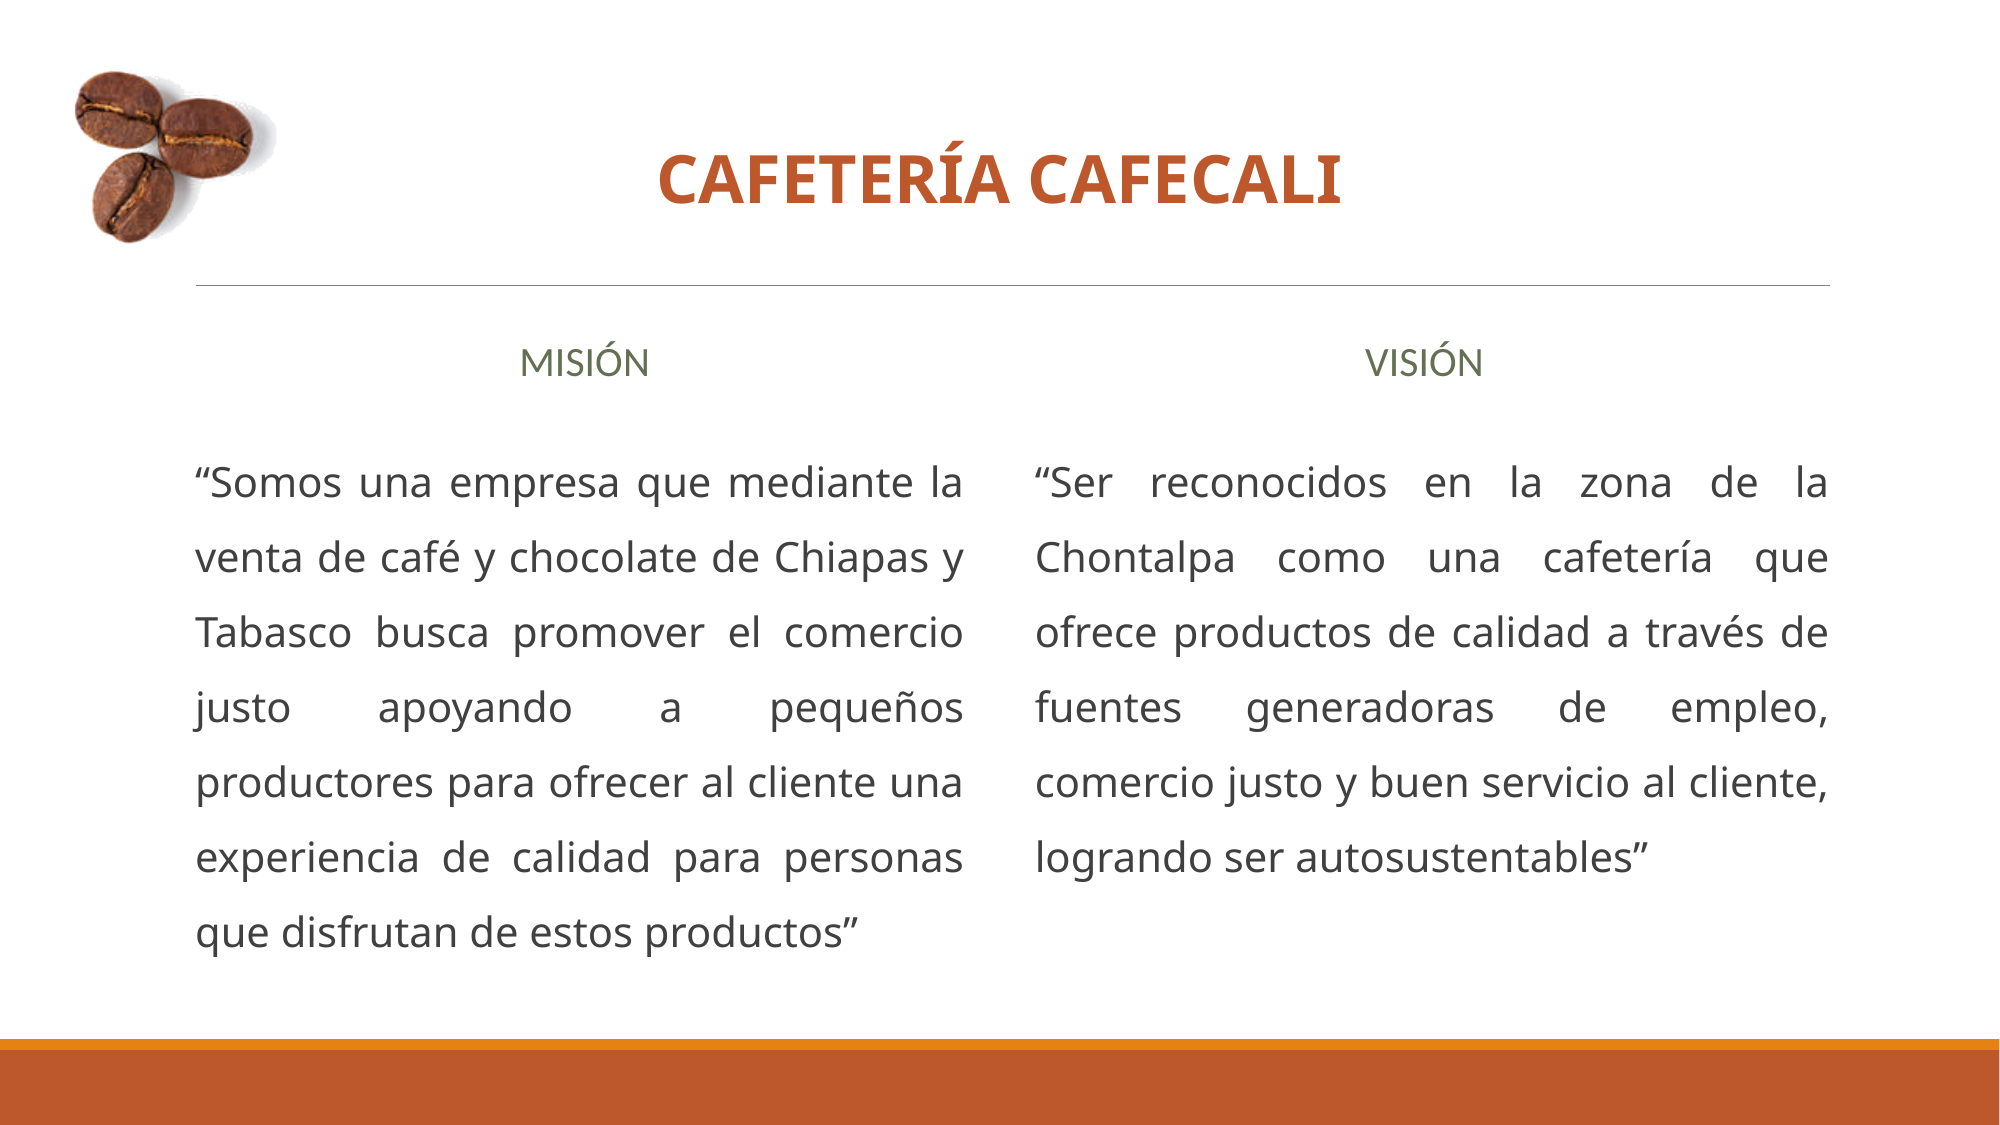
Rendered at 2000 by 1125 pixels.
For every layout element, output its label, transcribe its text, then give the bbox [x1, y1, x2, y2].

list “Somos una empresa que mediante la venta de café y chocolate de Chiapas y Tabasco busca promover el comercio justo apoyando a pequeños productores para ofrecer al cliente una experiencia de calidad para personas que disfrutan de estos productos” [179, 423, 965, 978]
list VISIÓN [1019, 302, 1830, 423]
picture [0, 26, 302, 278]
list MISIÓN [179, 302, 990, 424]
text_box CAFETERÍA CAFECALI [311, 90, 1886, 225]
list “Ser reconocidos en la zona de la Chontalpa como una cafetería que ofrece productos de calidad a través de fuentes generadoras de empleo, comercio justo y buen servicio al cliente, logrando ser autosustentables” [1019, 423, 1830, 978]
